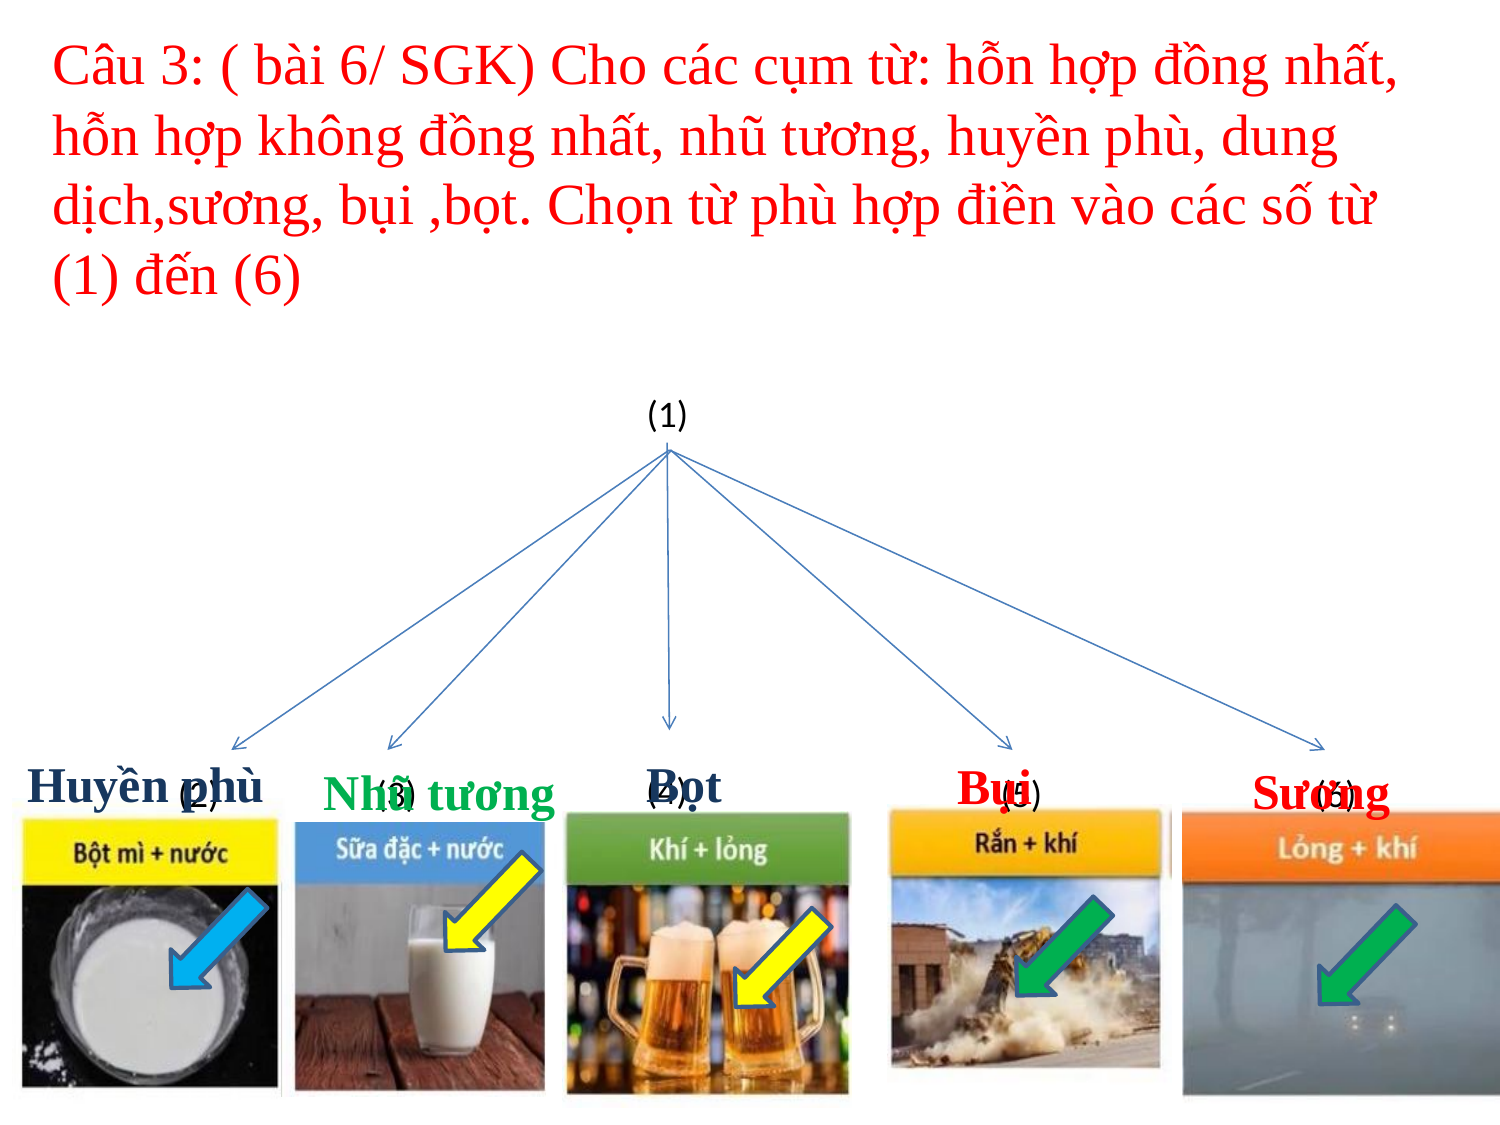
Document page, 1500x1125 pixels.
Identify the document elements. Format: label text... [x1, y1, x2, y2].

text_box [231, 449, 386, 751]
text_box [669, 449, 1326, 751]
text_box Câu 3: ( bài 6/ SGK) Cho các cụm từ: hỗn hợp đồng nhất, hỗn hợp không đồng nhất, nhũ tương, huyền phù, dung dịch,sương, bụi ,bọt. Chọn từ phù hợp điền vào các số từ (1) đến (6) [37, 19, 1425, 314]
text_box Bụi [942, 759, 1293, 808]
picture [562, 810, 852, 1109]
picture [12, 798, 558, 1121]
text_box (1) [631, 382, 738, 442]
text_box Nhũ tương [309, 759, 592, 821]
text_box Huyền phù [12, 744, 310, 820]
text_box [387, 449, 664, 751]
picture [887, 804, 1173, 1125]
text_box Sương [1293, 752, 1488, 801]
text_box Bọt [632, 759, 745, 809]
picture [1182, 802, 1500, 1125]
